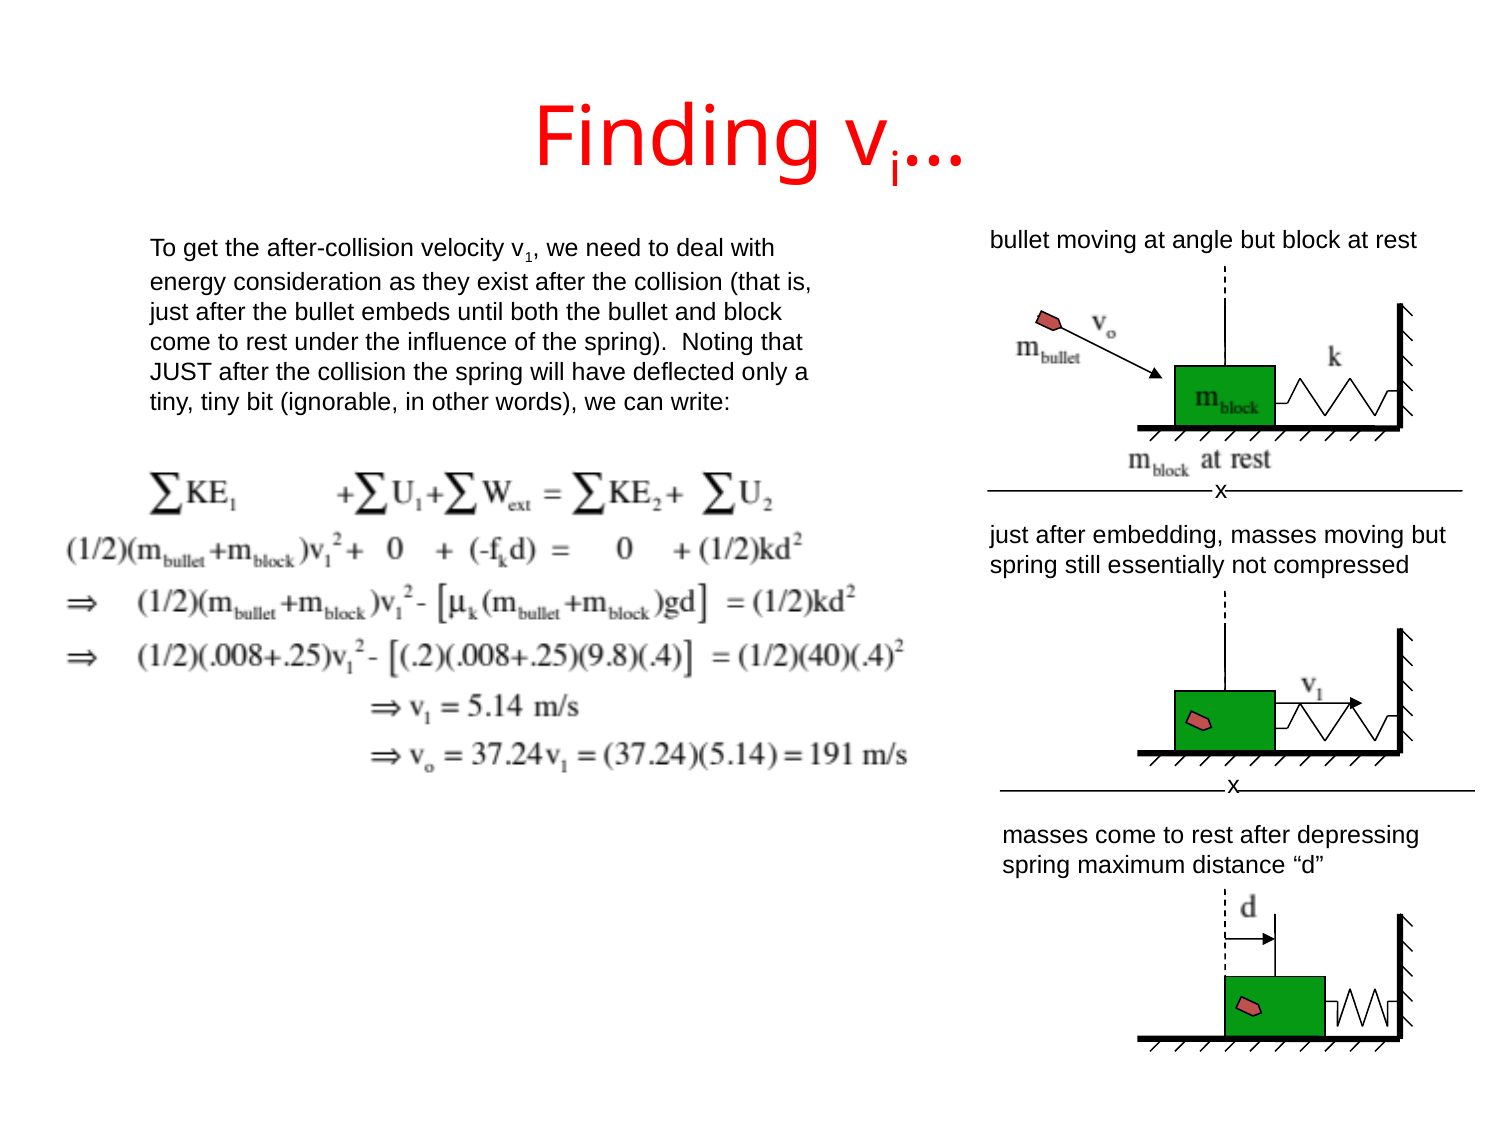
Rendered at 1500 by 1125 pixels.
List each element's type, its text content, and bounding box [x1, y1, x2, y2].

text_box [974, 215, 1500, 1052]
title Finding vi… [75, 45, 1425, 233]
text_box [63, 465, 913, 776]
text_box To get the after-collision velocity v1, we need to deal with energy consideration as they exist after the collision (that is, just after the bullet embeds until both the bullet and block come to rest under the influence of the spring). Noting that JUST after the collision the spring will have deflected only a tiny, tiny bit (ignorable, in other words), we can write: [135, 223, 860, 423]
